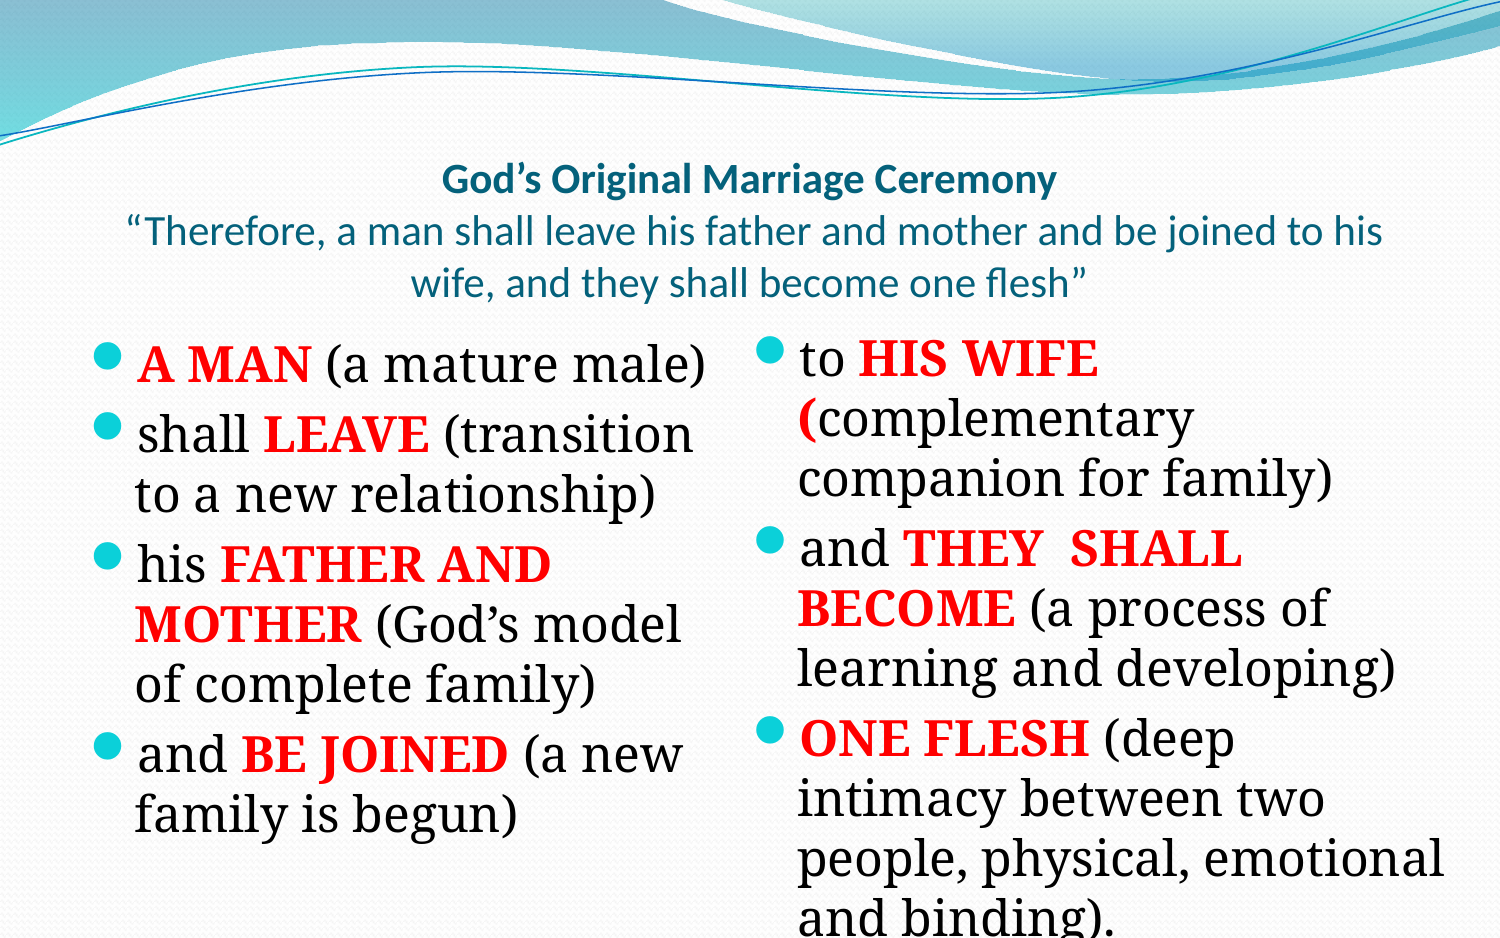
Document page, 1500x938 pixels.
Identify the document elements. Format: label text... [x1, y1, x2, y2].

title God’s Original Marriage Ceremony “Therefore, a man shall leave his father and mother and be joined to his wife, and they shall become one flesh” [75, 96, 1425, 307]
list to HIS WIFE (complementary companion for family) and THEY SHALL BECOME (a process of learning and developing) ONE FLESH (deep intimacy between two people, physical, emotional and binding). [737, 318, 1463, 925]
list A MAN (a mature male) shall LEAVE (transition to a new relationship) his FATHER AND MOTHER (God’s model of complete family) and BE JOINED (a new family is begun) [75, 324, 738, 932]
